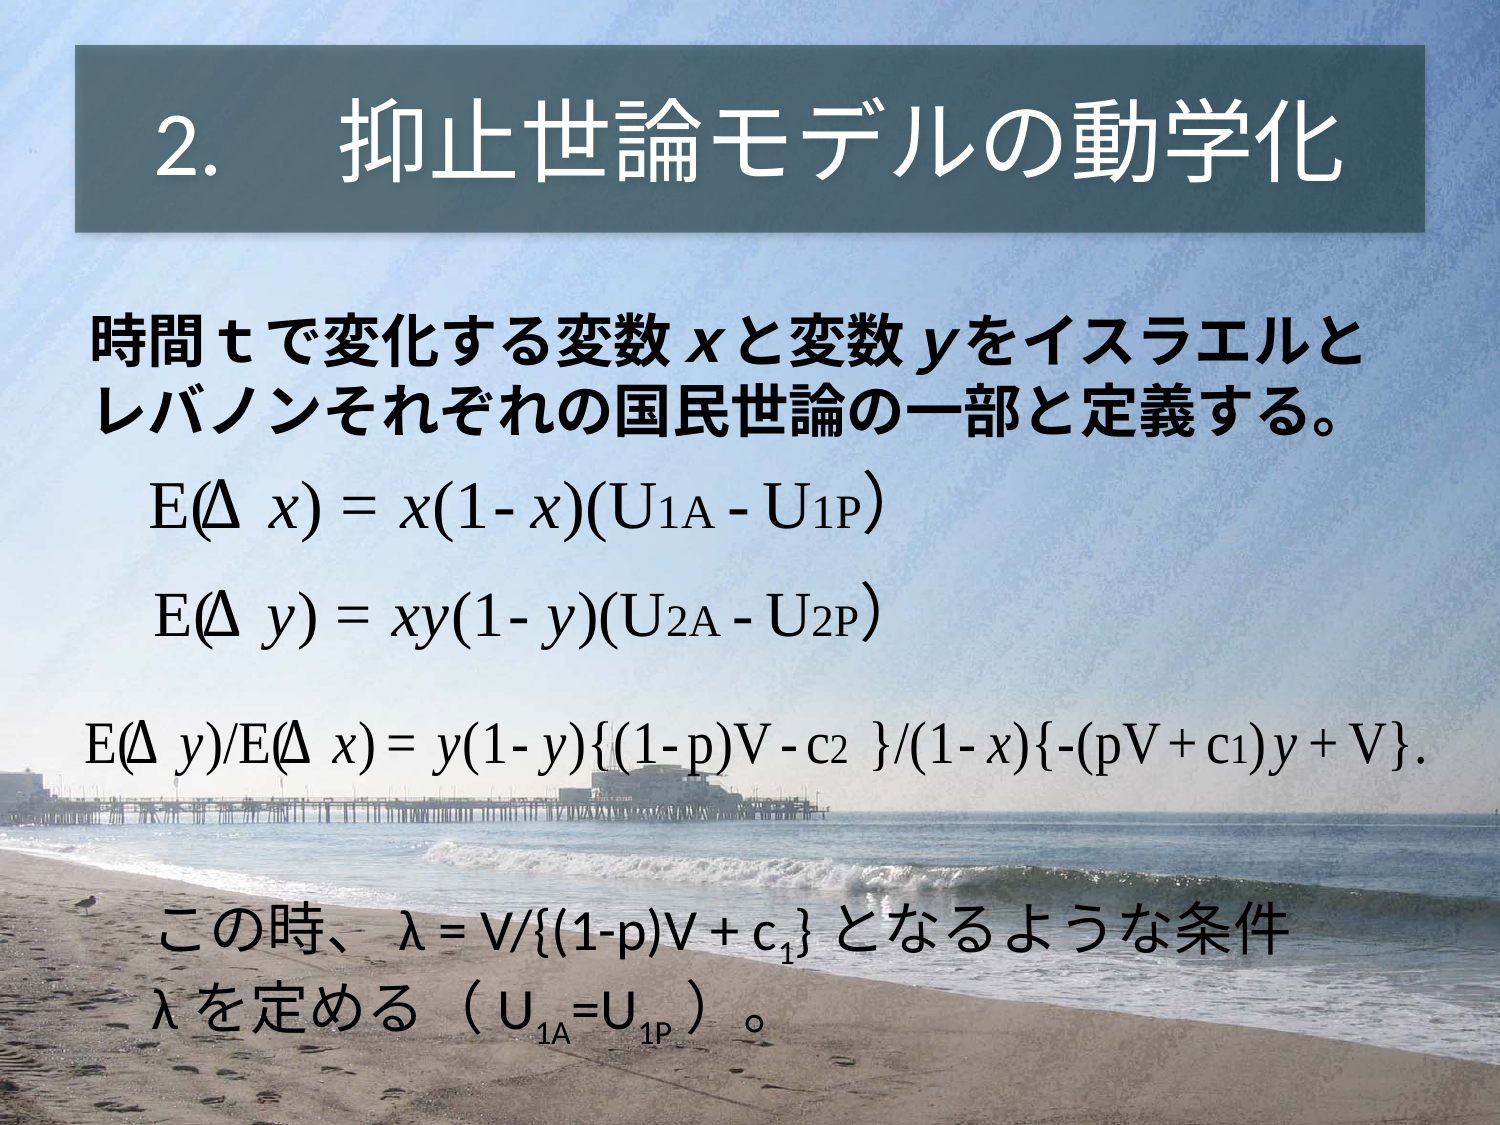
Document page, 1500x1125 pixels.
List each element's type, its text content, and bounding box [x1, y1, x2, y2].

text_box この時、λ = V/{(1-p)V + c1}となるような条件λを定める（U1A=U1P）。 [136, 884, 1318, 1059]
text_box 時間ｔで変化する変数ｘと変数ｙをイスラエルとレバノンそれぞれの国民世論の一部と定義する。 [75, 296, 1435, 452]
title 2. 抑止世論モデルの動学化 [75, 45, 1425, 233]
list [136, 452, 896, 563]
picture [0, 0, 1500, 1125]
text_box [74, 703, 1435, 795]
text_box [141, 565, 896, 669]
